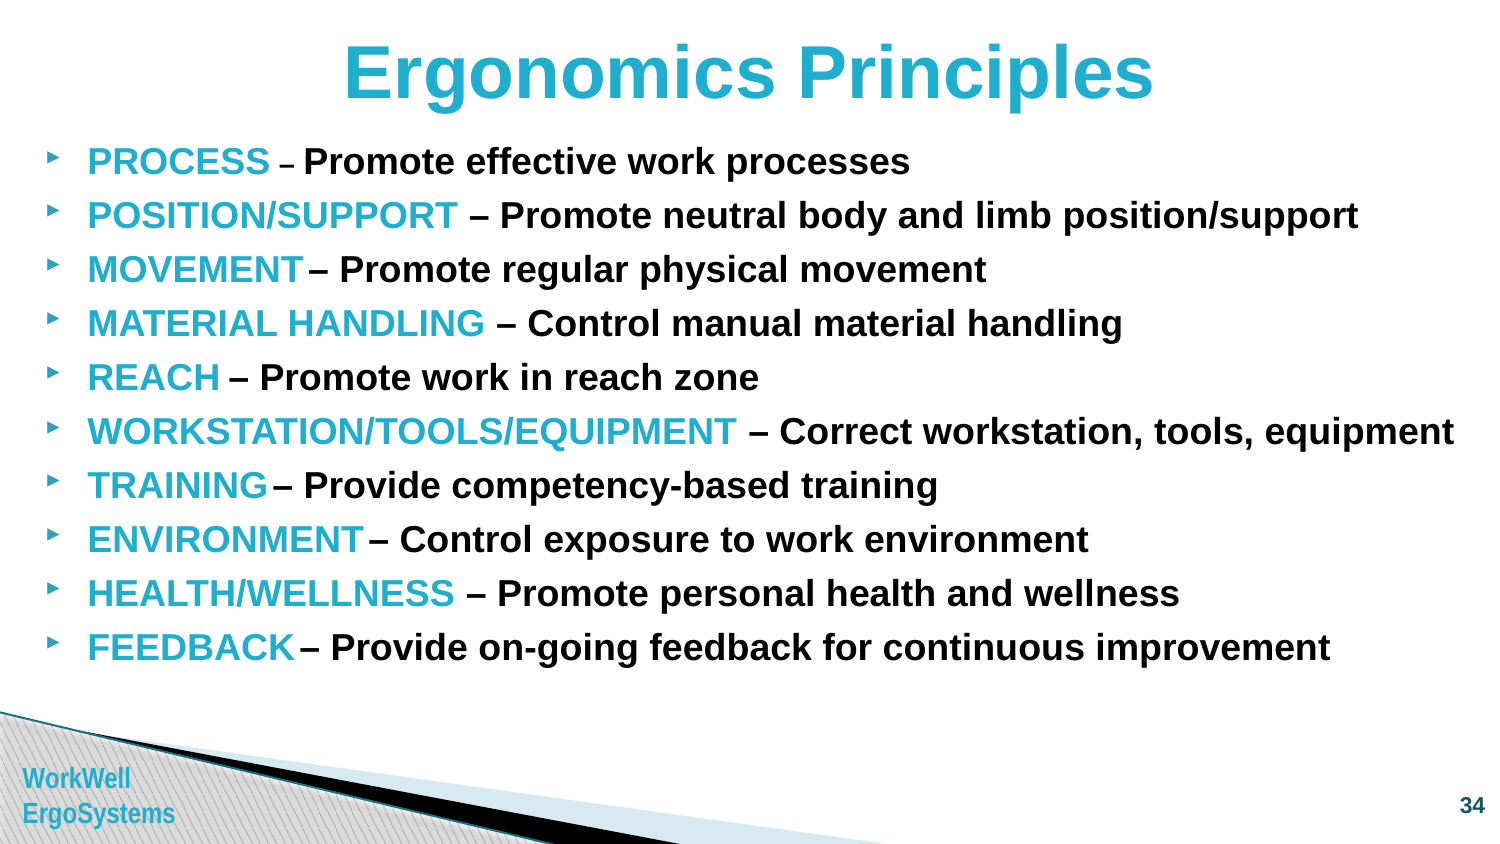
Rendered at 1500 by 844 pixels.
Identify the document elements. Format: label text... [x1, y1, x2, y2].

slide_number 34 [1440, 768, 1500, 826]
title Ergonomics Principles [0, 21, 1500, 116]
list PROCESS – Promote effective work processes POSITION/SUPPORT – Promote neutral body and limb position/support MOVEMENT – Promote regular physical movement MATERIAL HANDLING – Control manual material handling REACH – Promote work in reach zone WORKSTATION/TOOLS/EQUIPMENT – Correct workstation, tools, equipment TRAINING – Provide competency-based training ENVIRONMENT – Control exposure to work environment HEALTH/WELLNESS – Promote personal health and wellness FEEDBACK – Provide on-going feedback for continuous improvement [12, 121, 1500, 747]
